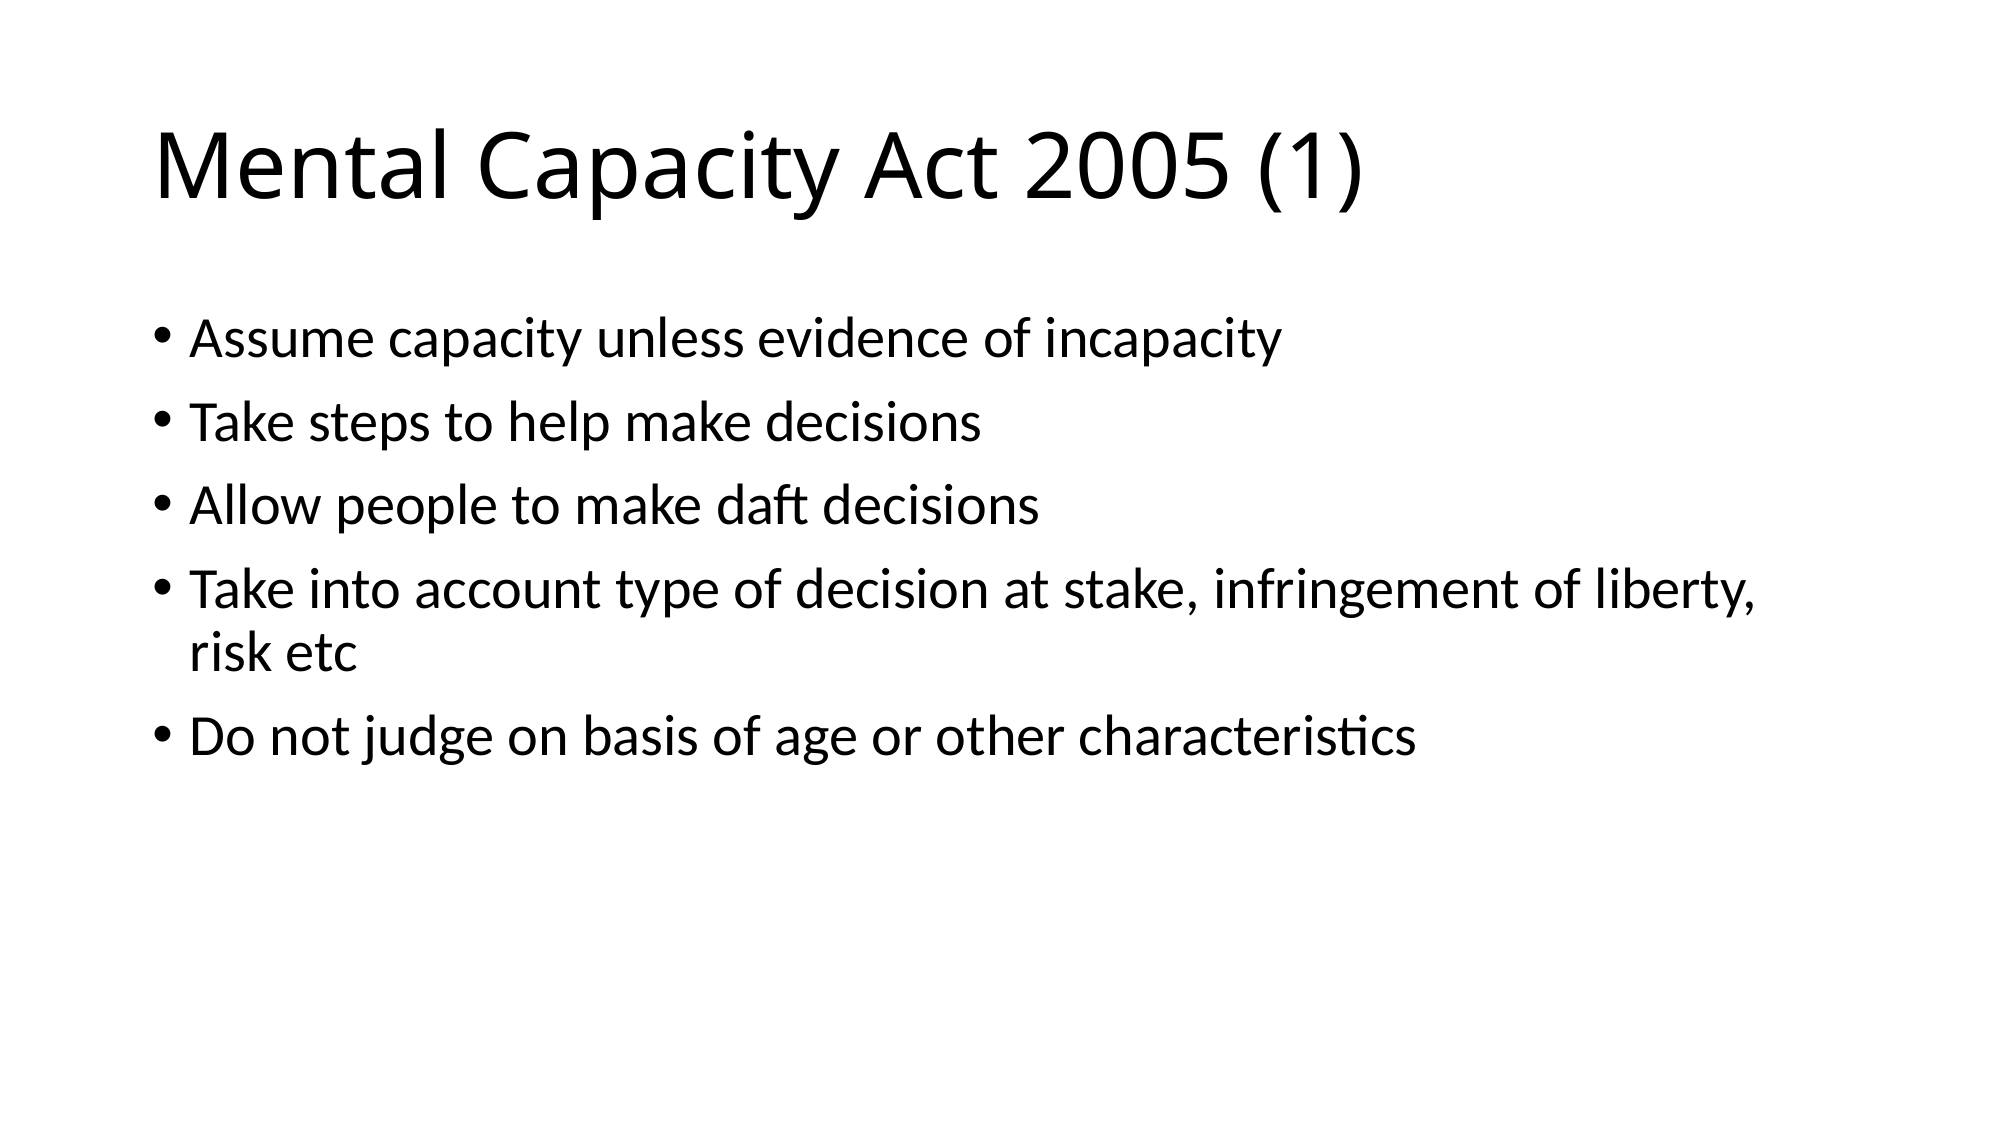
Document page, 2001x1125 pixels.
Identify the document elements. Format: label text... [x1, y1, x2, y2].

title Mental Capacity Act 2005 (1) [137, 59, 1863, 278]
list Assume capacity unless evidence of incapacity Take steps to help make decisions Allow people to make daft decisions Take into account type of decision at stake, infringement of liberty, risk etc Do not judge on basis of age or other characteristics [137, 299, 1863, 1014]
